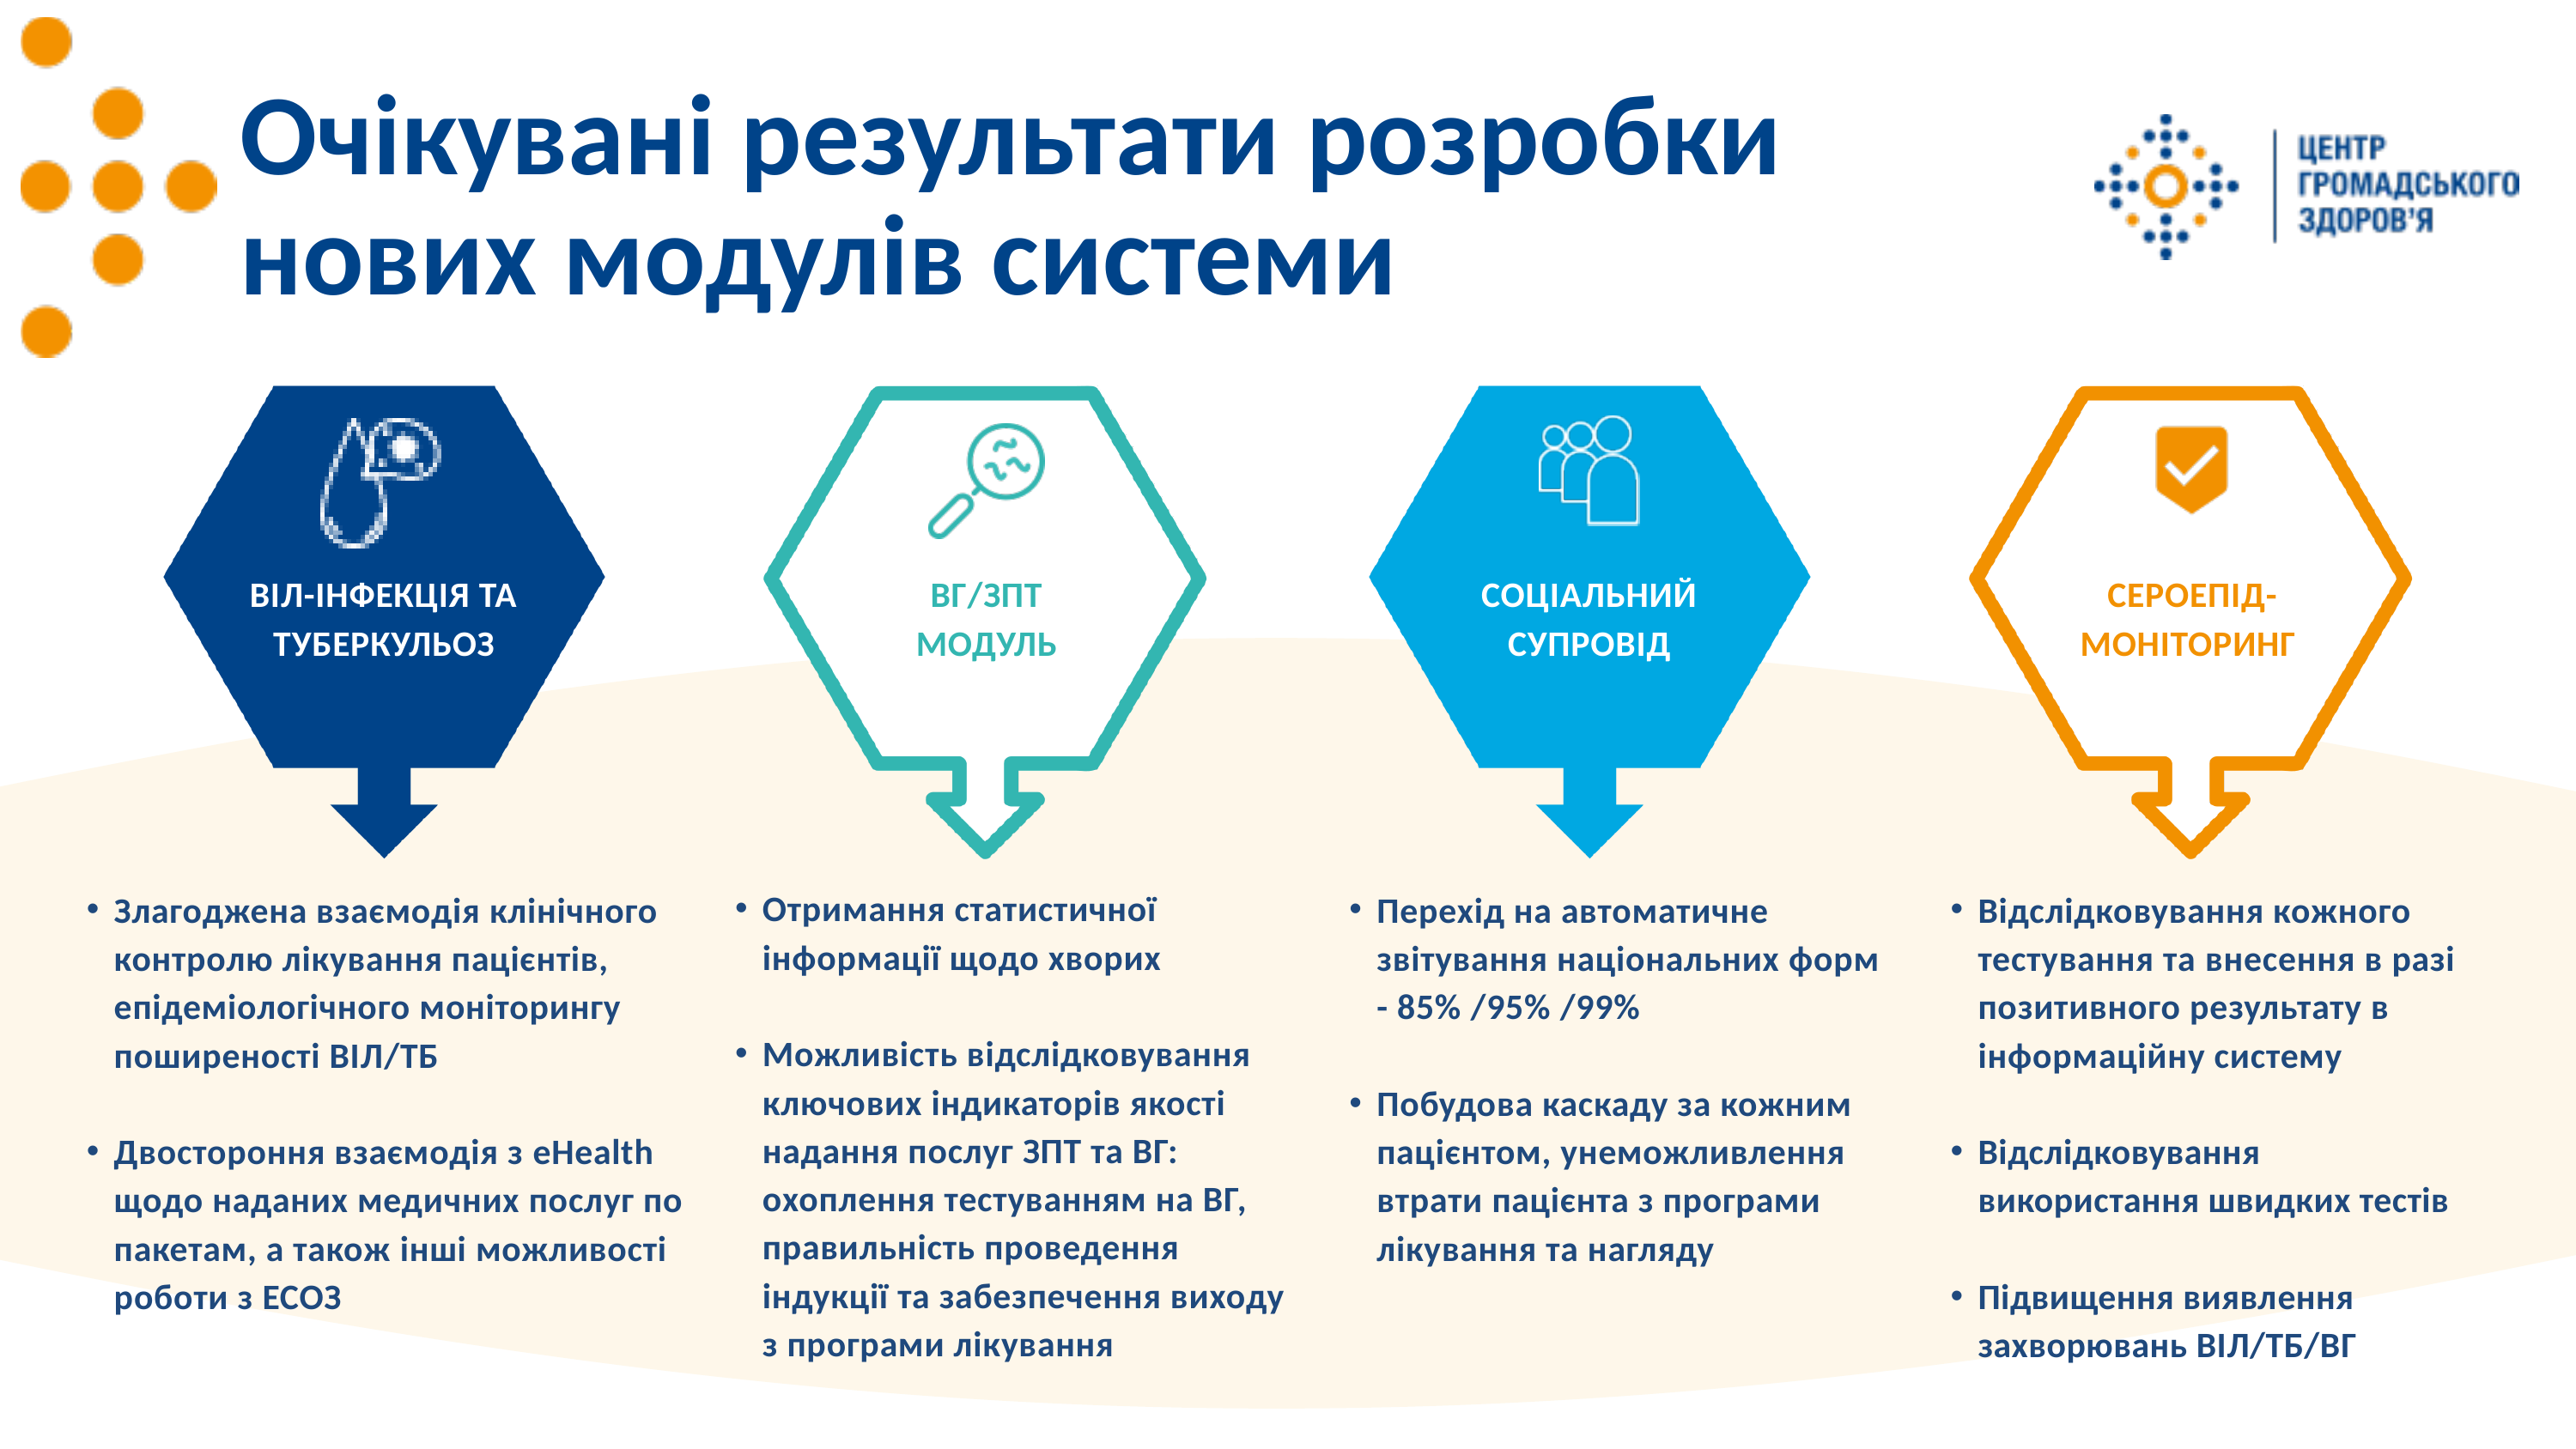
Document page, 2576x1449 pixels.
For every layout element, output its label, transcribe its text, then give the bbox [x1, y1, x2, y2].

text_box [144, 383, 623, 862]
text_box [1350, 383, 1829, 862]
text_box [0, 638, 2576, 1409]
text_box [747, 383, 1226, 862]
picture [2094, 114, 2519, 260]
text_box Очікувані результати розробки нових модулів системи [240, 77, 1916, 318]
picture [21, 16, 218, 358]
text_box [1953, 383, 2432, 862]
